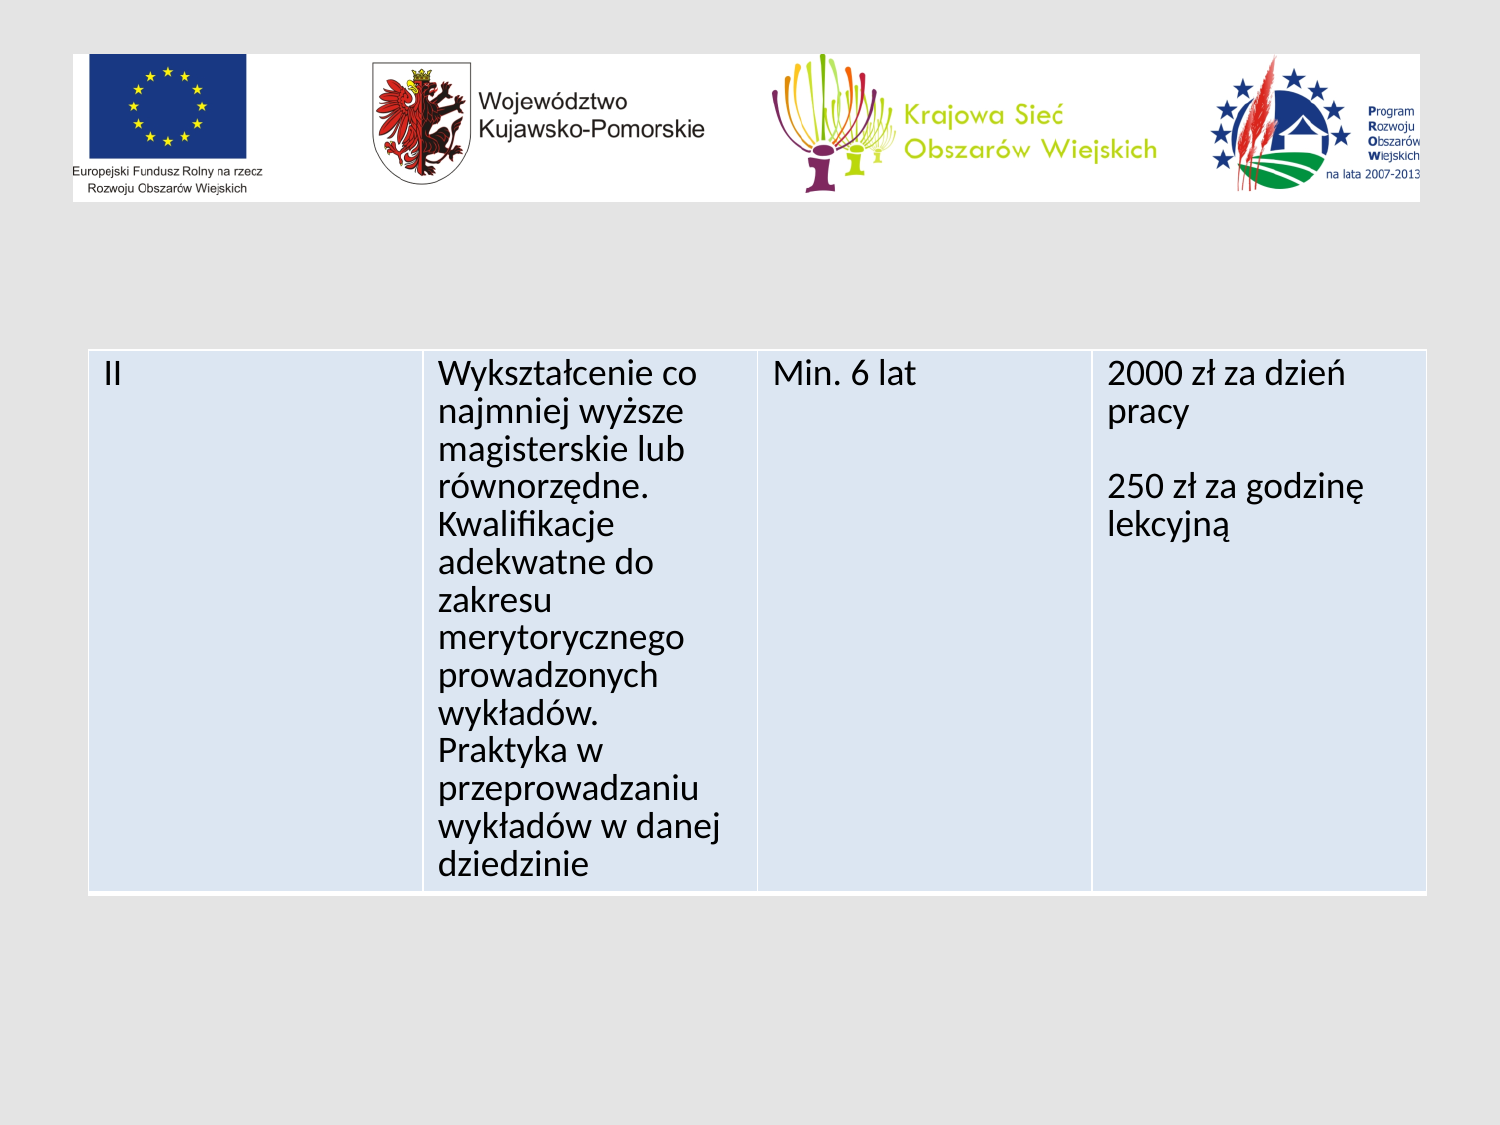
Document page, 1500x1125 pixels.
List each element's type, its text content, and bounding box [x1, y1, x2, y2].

table_header 2000 zł za dzień pracy 250 zł za godzinę lekcyjną [1093, 351, 1426, 891]
picture [73, 54, 1420, 202]
table_header Min. 6 lat [758, 351, 1091, 891]
table_header Wykształcenie co najmniej wyższe magisterskie lub równorzędne. Kwalifikacje adekwatne do zakresu merytorycznego prowadzonych wykładów. Praktyka w przeprowadzaniu wykładów w danej dziedzinie [424, 351, 757, 891]
table_header II [89, 351, 422, 891]
